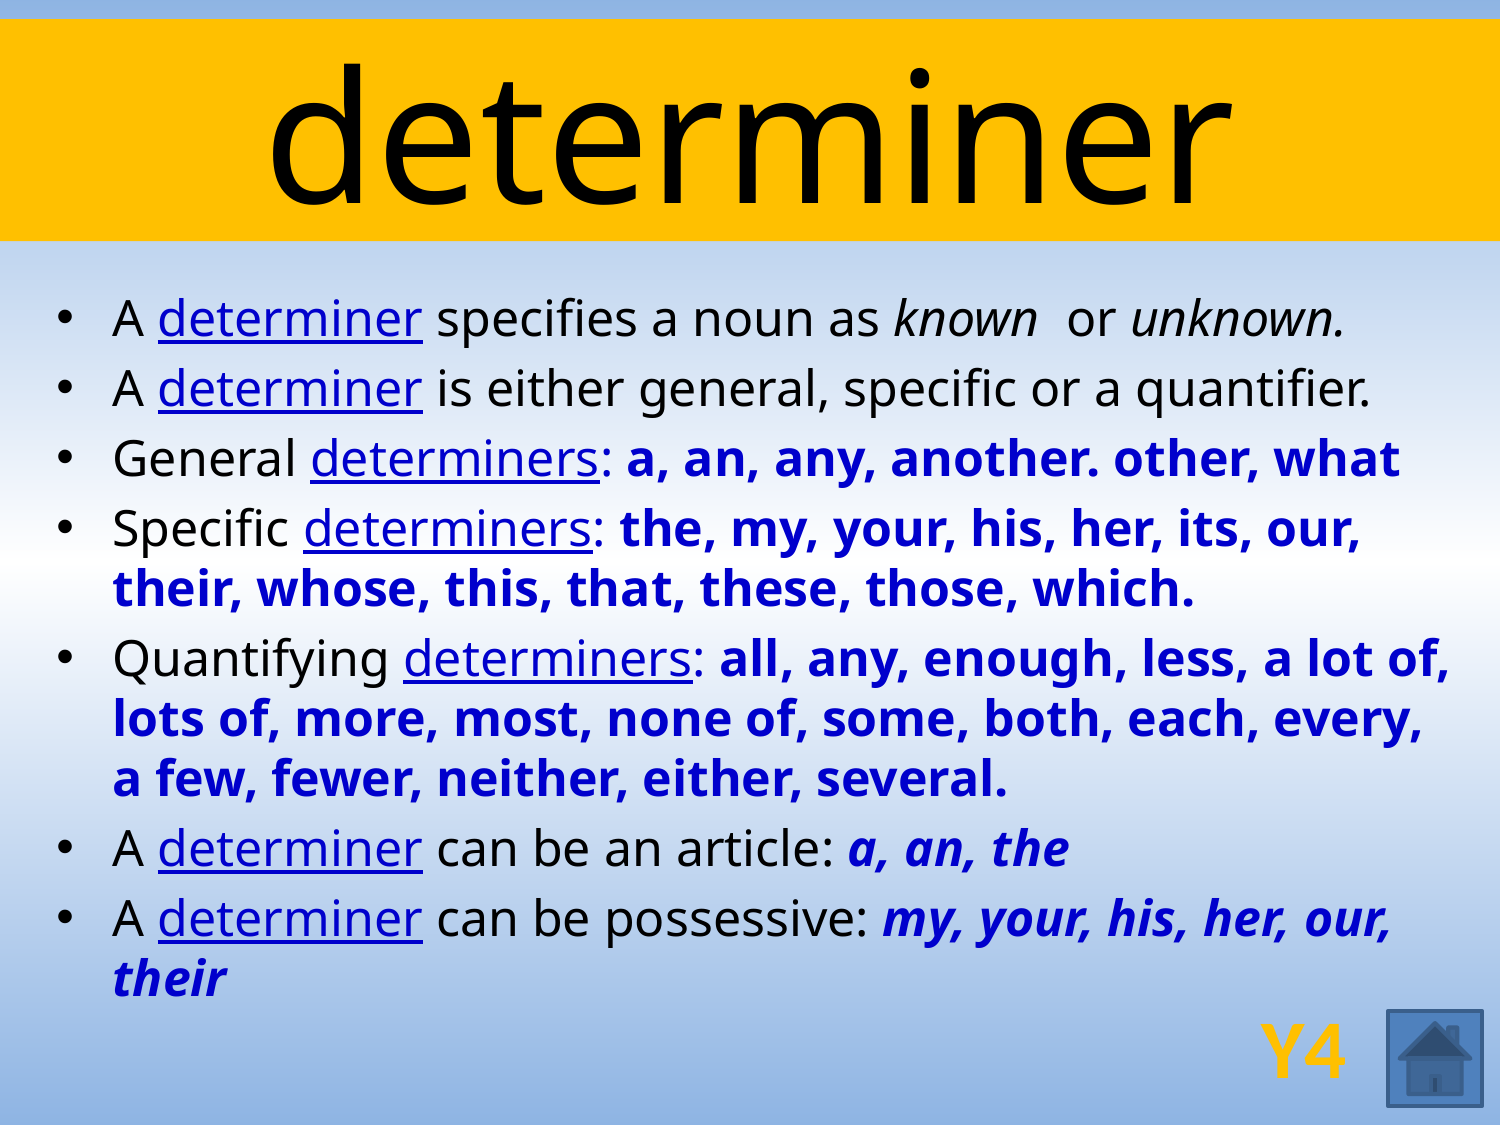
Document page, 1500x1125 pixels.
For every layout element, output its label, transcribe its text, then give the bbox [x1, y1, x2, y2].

text_box Y4 [1246, 987, 1363, 1103]
title determiner [0, 19, 1500, 242]
list A determiner specifies a noun as known or unknown. A determiner is either general, specific or a quantifier. General determiners: a, an, any, another. other, what Specific determiners: the, my, your, his, her, its, our, their, whose, this, that, these, those, which. Quantifying determiners: all, any, enough, less, a lot of, lots of, more, most, none of, some, both, each, every, a few, fewer, neither, either, several. A determiner can be an article: a, an, the A determiner can be possessive: my, your, his, her, our, their [41, 278, 1471, 1104]
